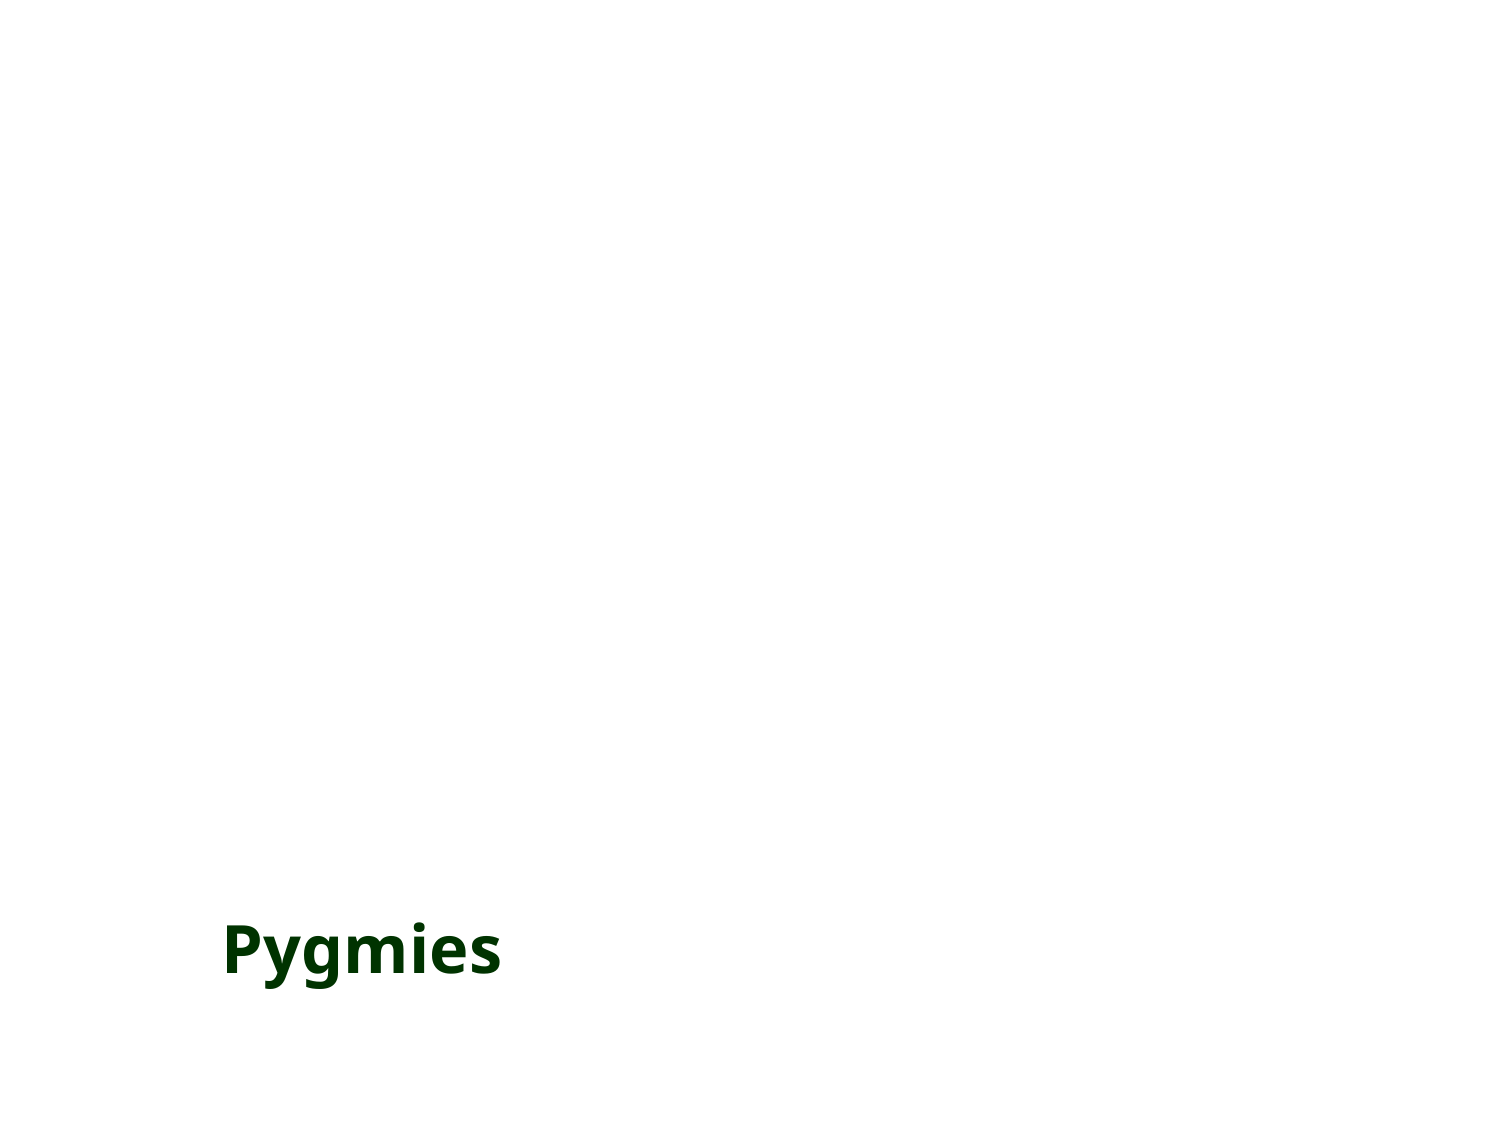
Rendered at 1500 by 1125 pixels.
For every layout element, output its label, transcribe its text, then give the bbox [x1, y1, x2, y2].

text_box Pygmies [207, 899, 518, 995]
